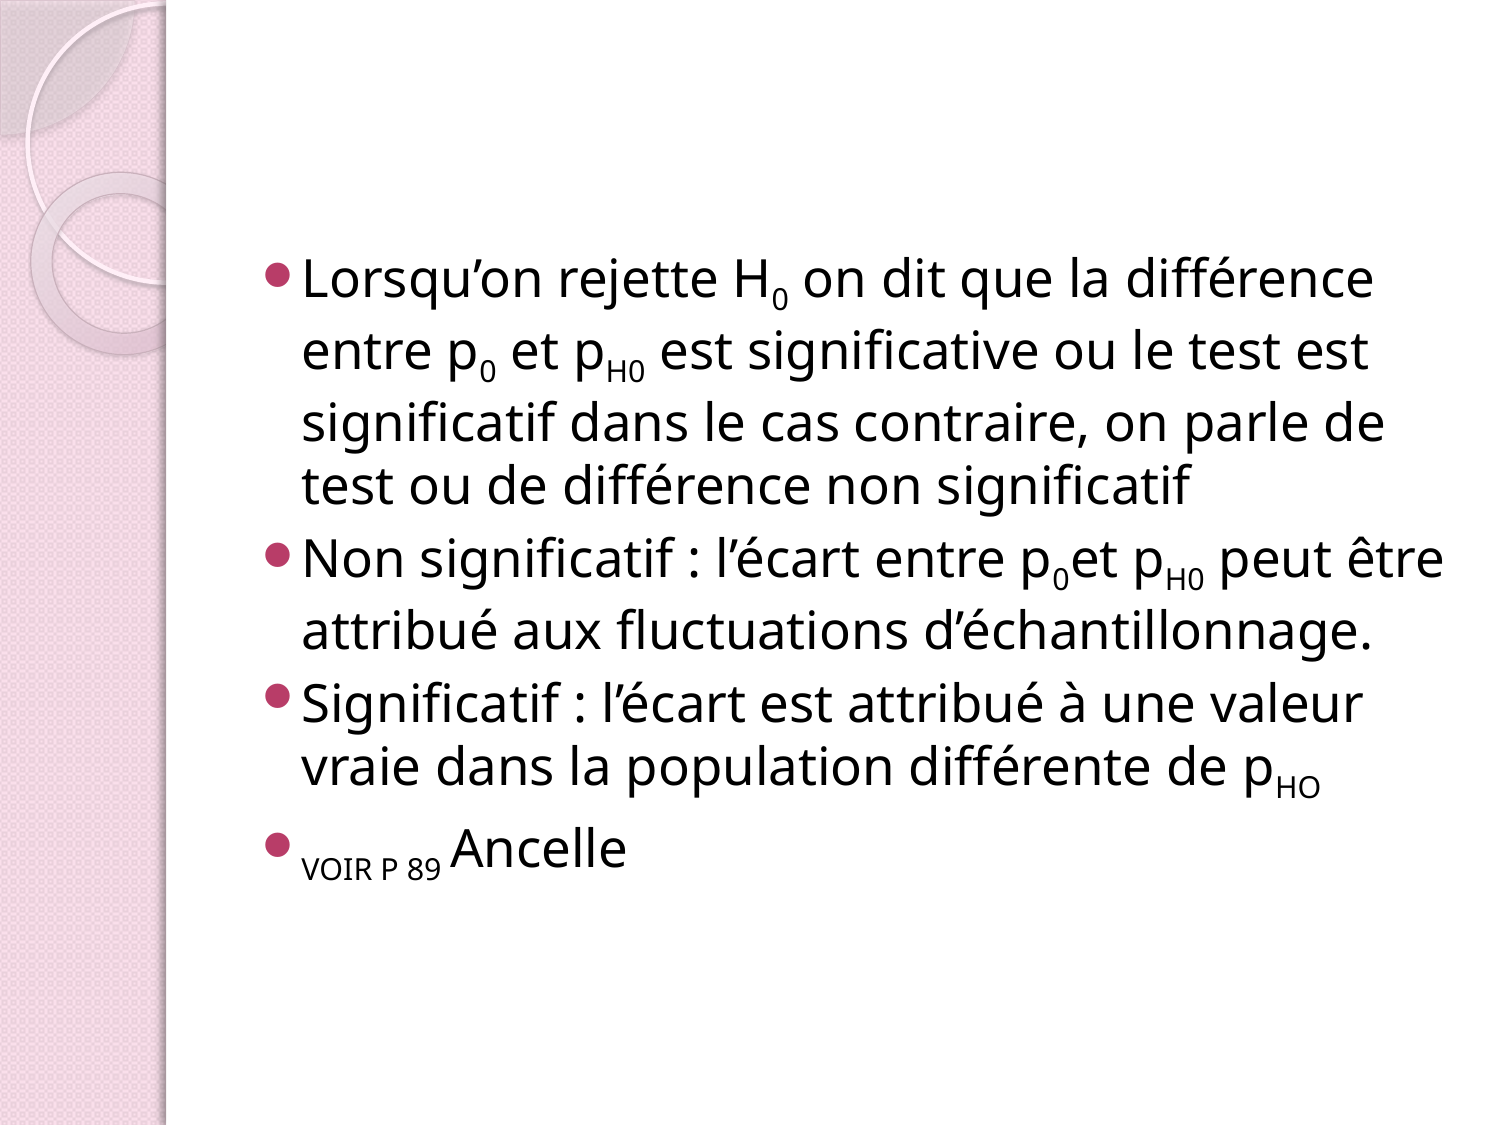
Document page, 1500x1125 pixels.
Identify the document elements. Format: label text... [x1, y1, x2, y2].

list Lorsqu’on rejette H0 on dit que la différence entre p0 et pH0 est significative ou le test est significatif dans le cas contraire, on parle de test ou de différence non significatif Non significatif : l’écart entre p0et pH0 peut être attribué aux fluctuations d’échantillonnage. Significatif : l’écart est attribué à une valeur vraie dans la population différente de pHO VOIR P 89 Ancelle [235, 237, 1466, 1025]
